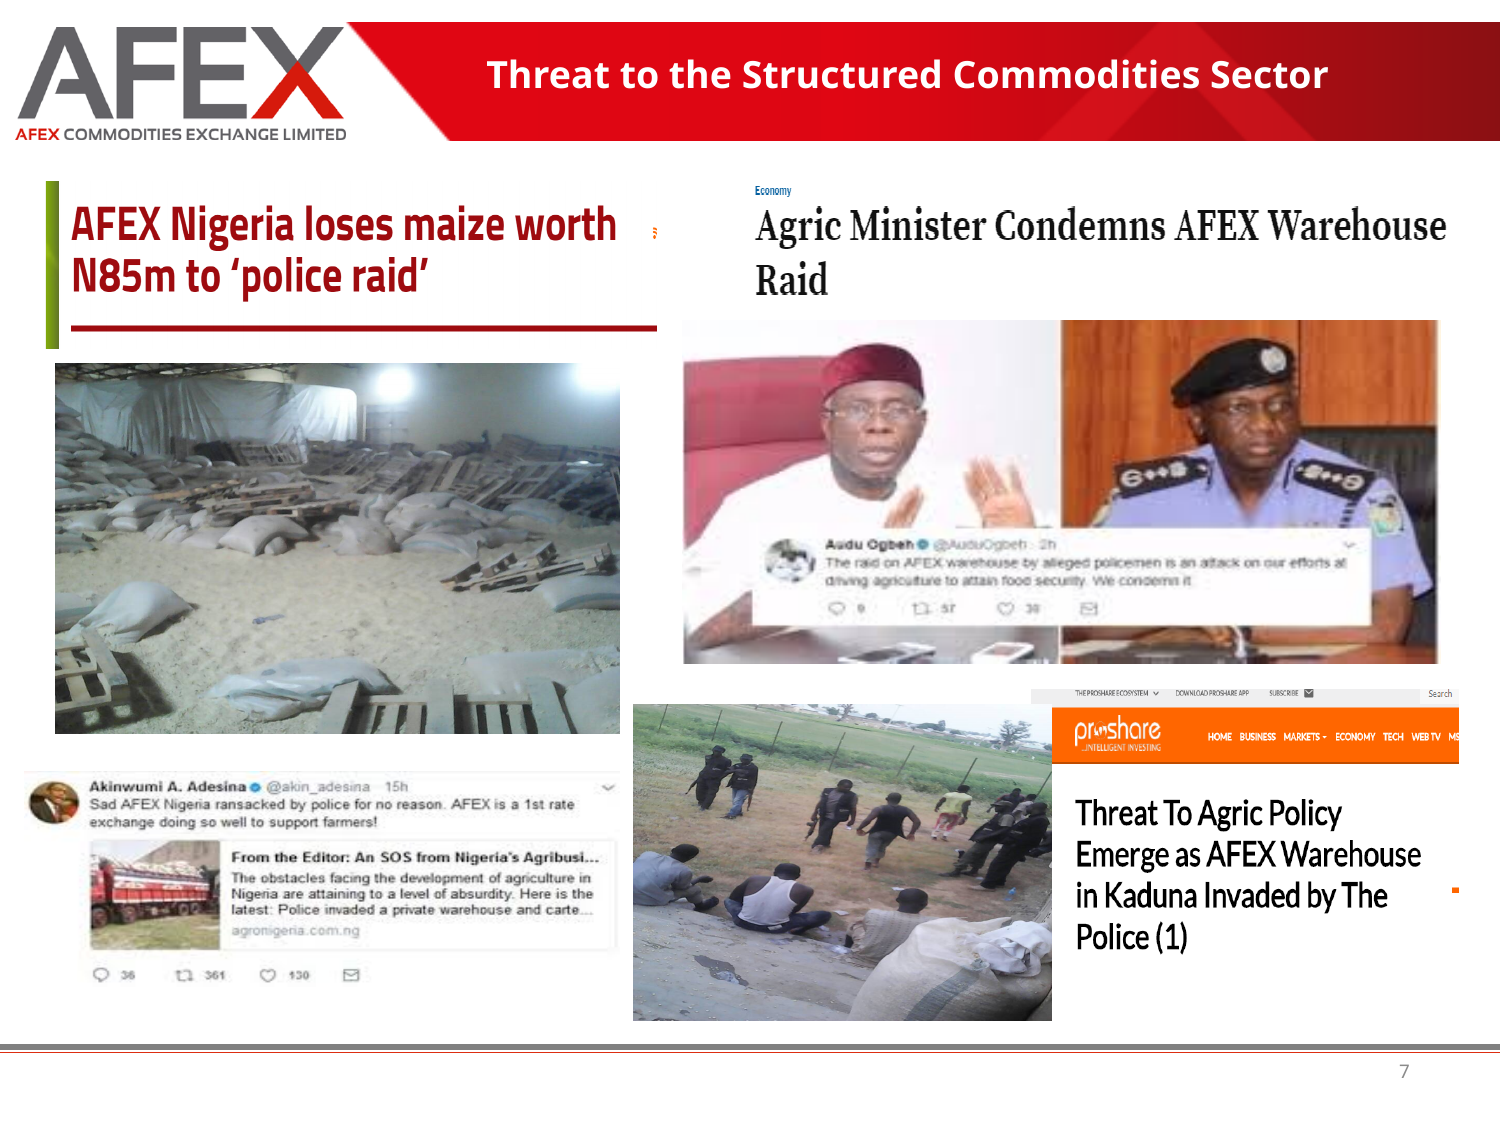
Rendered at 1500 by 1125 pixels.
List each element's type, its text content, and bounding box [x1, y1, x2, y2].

picture [633, 689, 1459, 1021]
picture [15, 22, 1500, 141]
text_box Threat to the Structured Commodities Sector [471, 43, 1462, 104]
picture [45, 180, 658, 350]
picture [697, 177, 1500, 311]
picture [682, 319, 1441, 664]
slide_number 7 [1074, 1042, 1425, 1103]
picture [55, 363, 620, 734]
picture [23, 771, 620, 987]
